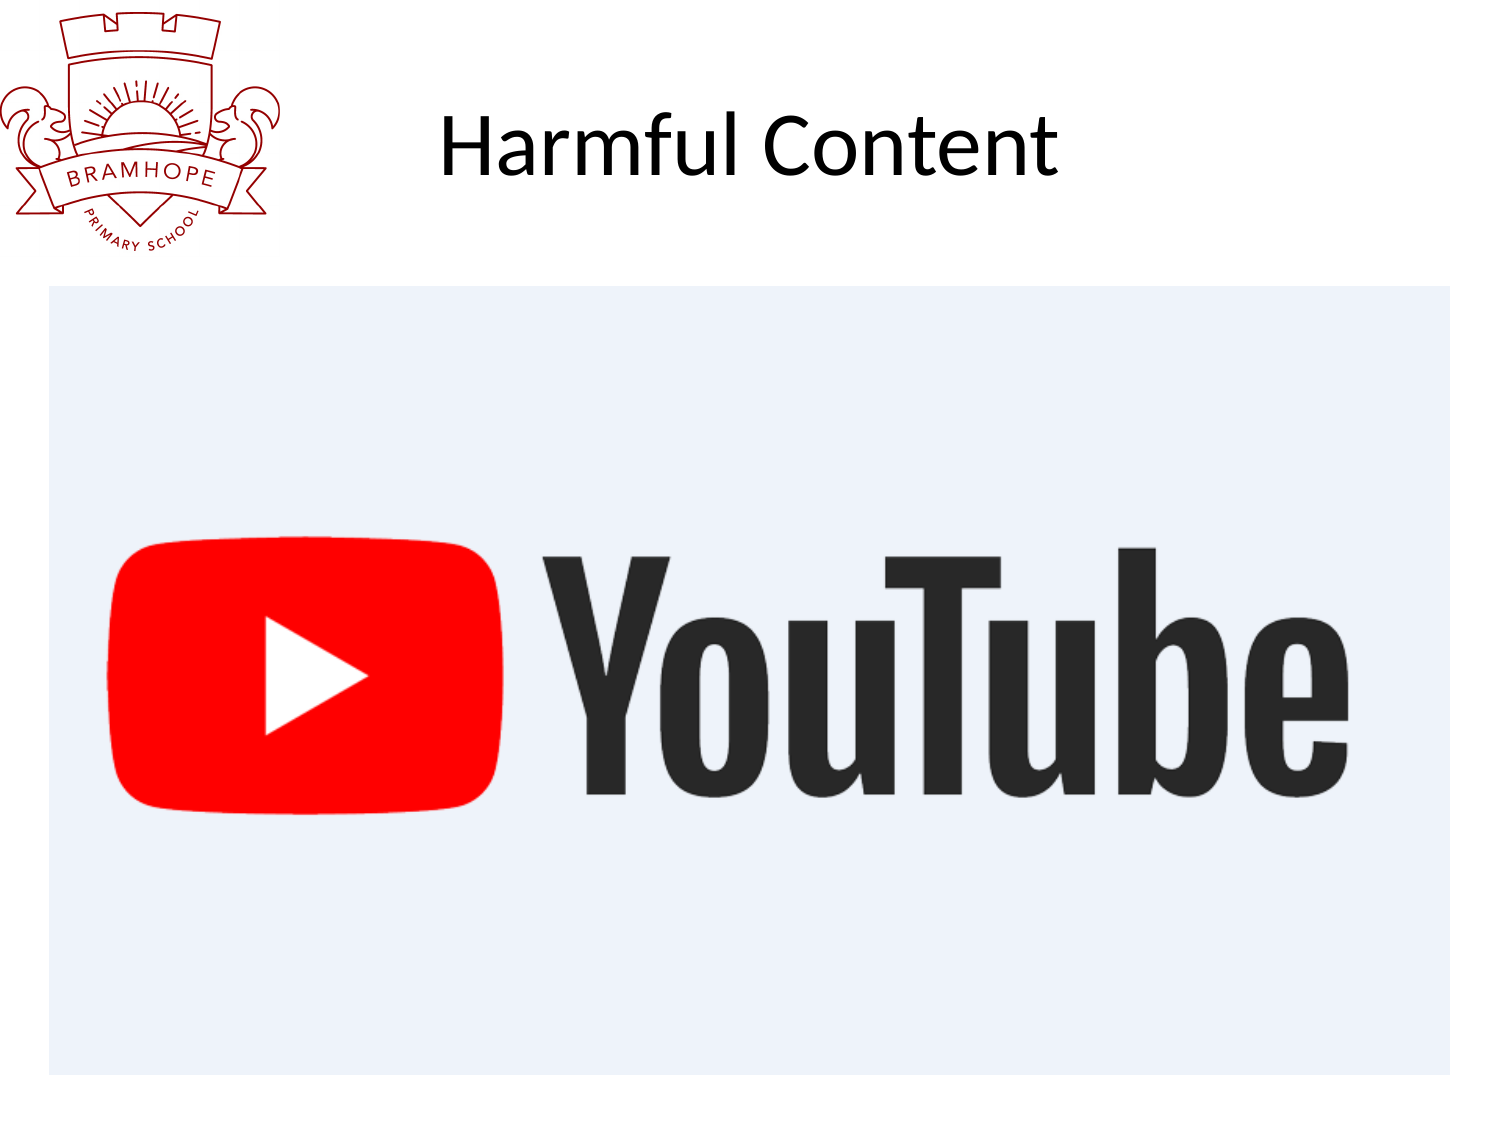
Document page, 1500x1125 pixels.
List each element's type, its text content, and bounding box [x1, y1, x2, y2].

picture [0, 0, 280, 257]
title Harmful Content [75, 45, 1425, 233]
picture [49, 286, 1450, 1075]
